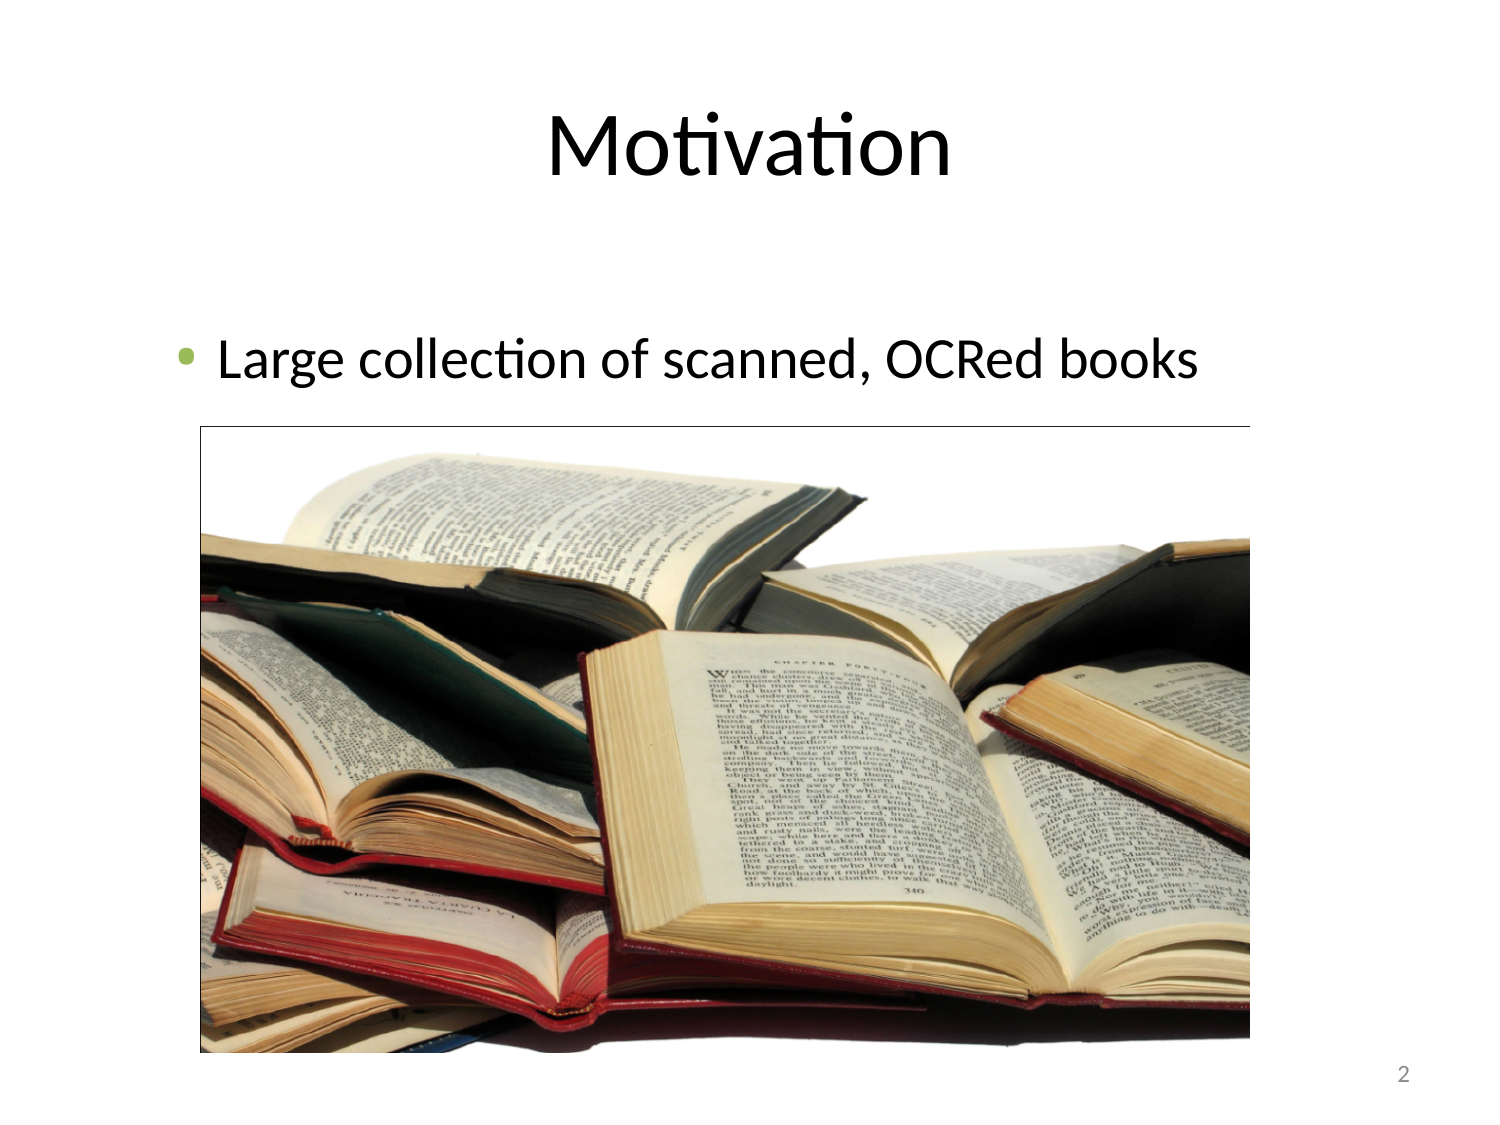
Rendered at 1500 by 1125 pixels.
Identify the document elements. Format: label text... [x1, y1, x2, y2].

slide_number 2 [1074, 1042, 1425, 1103]
picture [199, 426, 1251, 1053]
title Motivation [75, 45, 1425, 233]
text_box Large collection of scanned, OCRed books [143, 312, 1359, 879]
